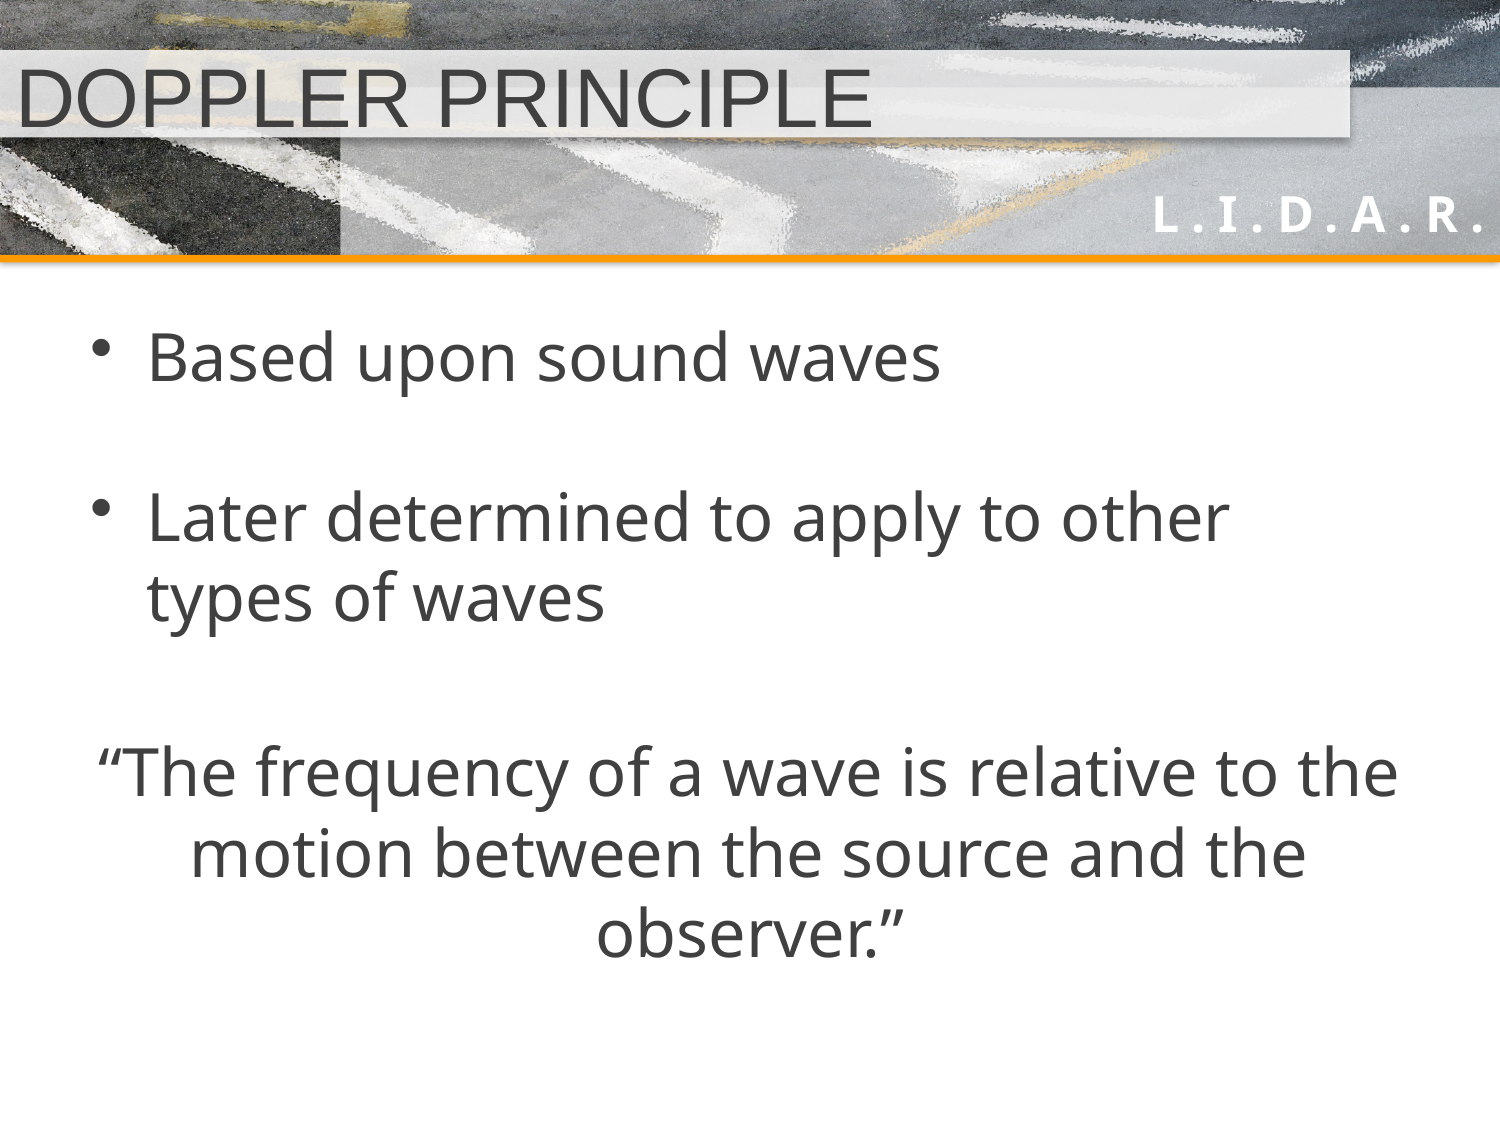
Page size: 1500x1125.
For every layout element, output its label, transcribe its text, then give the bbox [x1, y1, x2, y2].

picture [0, 0, 1500, 87]
picture [0, 138, 340, 254]
title DOPPLER PRINCIPLE [0, 50, 1350, 138]
list Based upon sound waves Later determined to apply to other types of waves “The frequency of a wave is relative to the motion between the source and the observer.” [75, 307, 1425, 1050]
